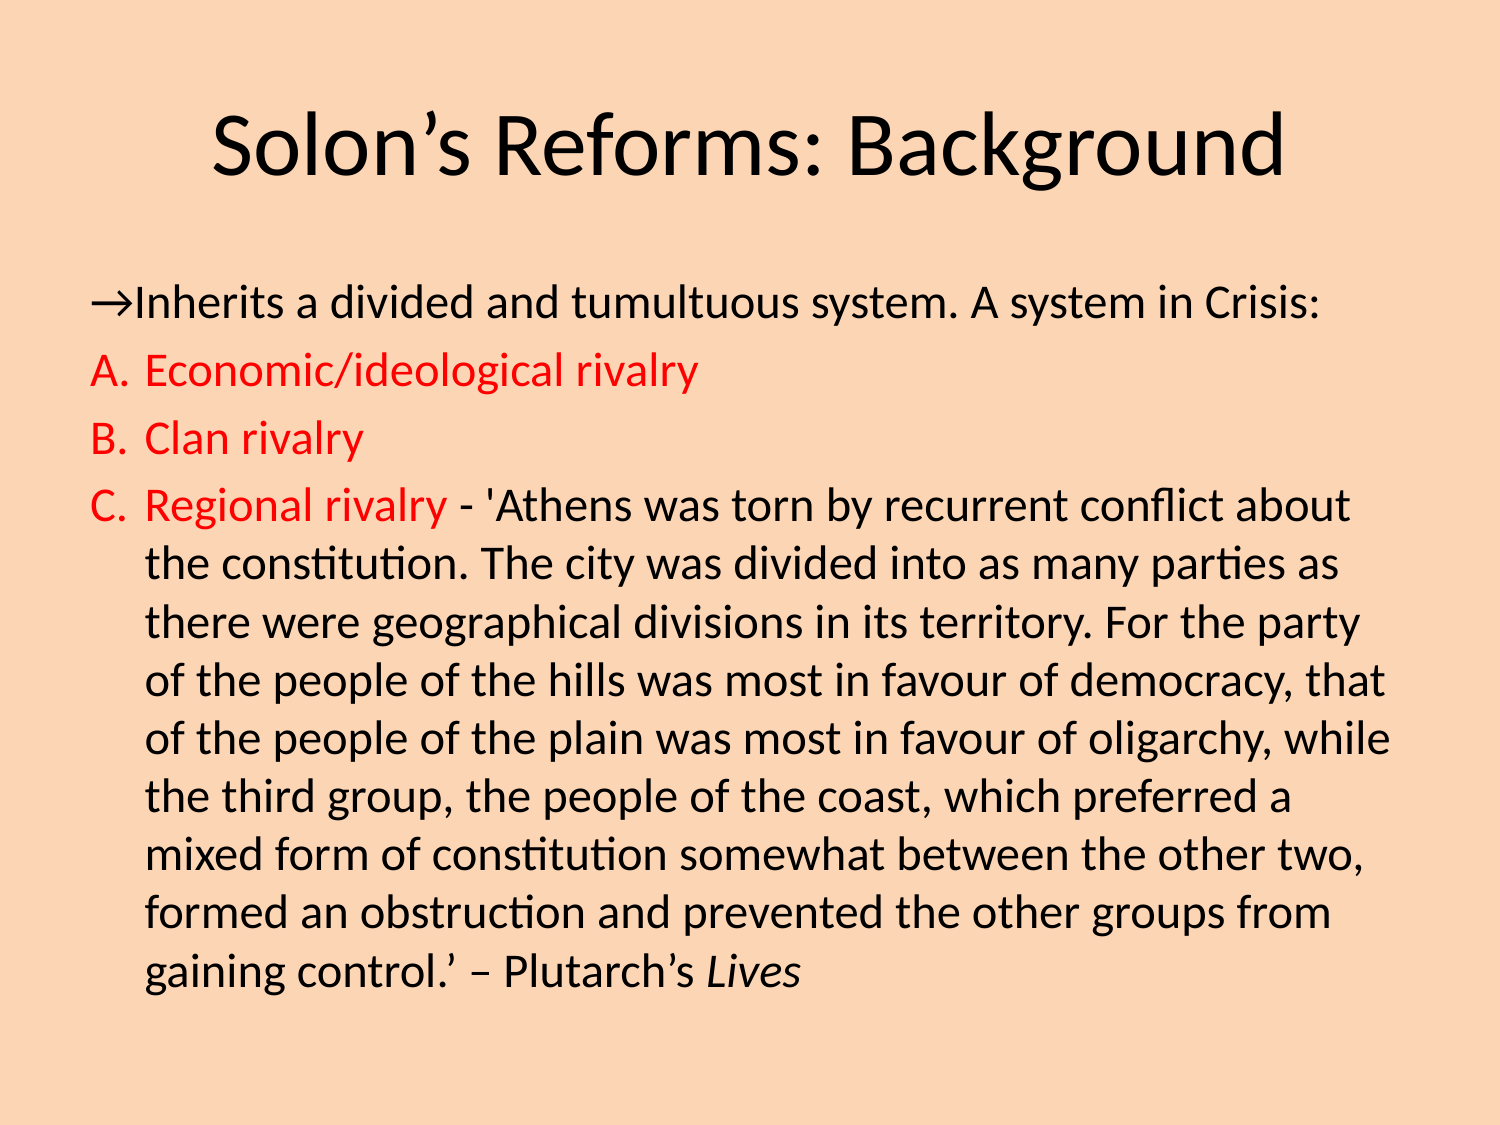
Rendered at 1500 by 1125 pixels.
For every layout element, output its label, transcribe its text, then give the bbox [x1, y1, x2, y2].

list →Inherits a divided and tumultuous system. A system in Crisis: Economic/ideological rivalry Clan rivalry Regional rivalry - 'Athens was torn by recurrent conflict about the constitution. The city was divided into as many parties as there were geographical divisions in its territory. For the party of the people of the hills was most in favour of democracy, that of the people of the plain was most in favour of oligarchy, while the third group, the people of the coast, which preferred a mixed form of constitution somewhat between the other two, formed an obstruction and prevented the other groups from gaining control.’ – Plutarch’s Lives [75, 262, 1425, 1005]
title Solon’s Reforms: Background [75, 45, 1425, 233]
